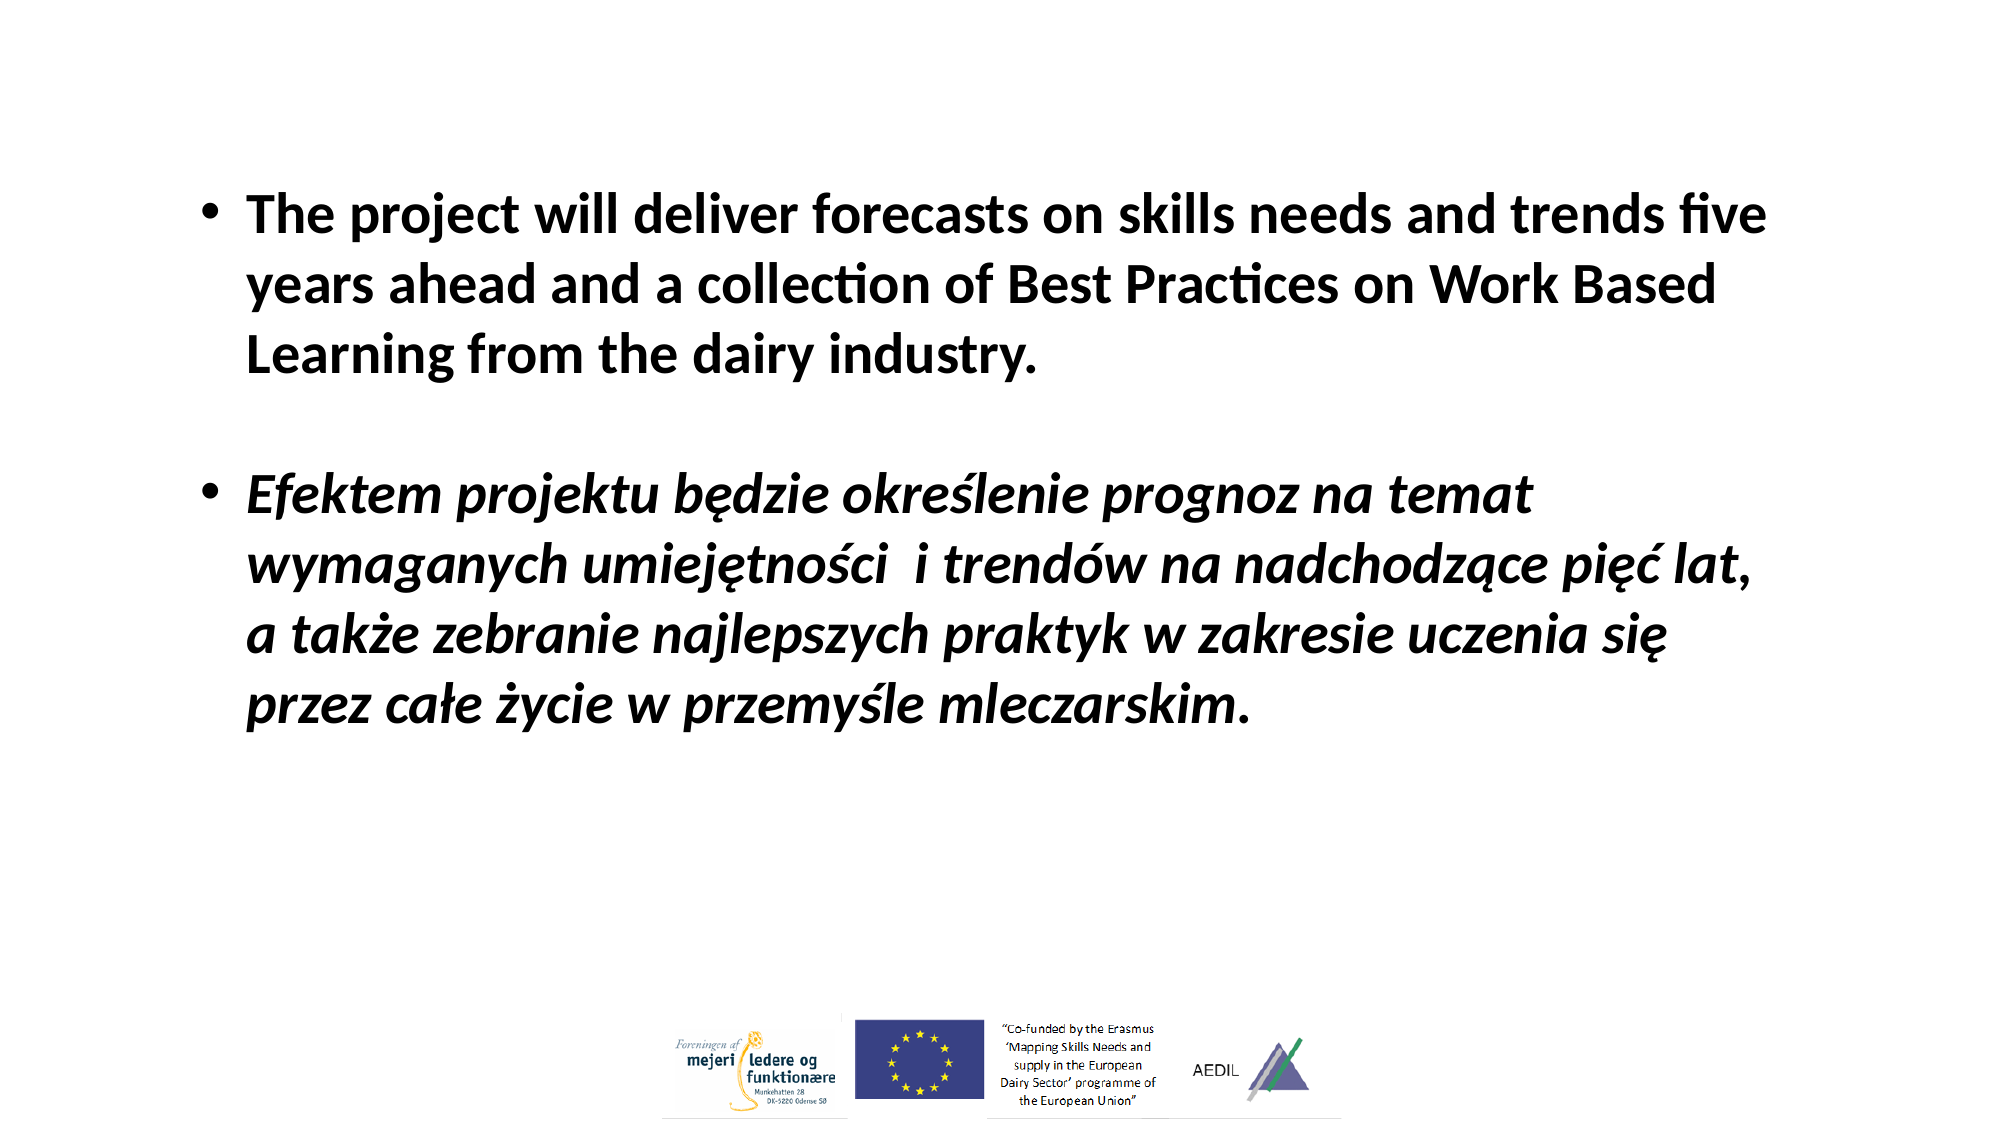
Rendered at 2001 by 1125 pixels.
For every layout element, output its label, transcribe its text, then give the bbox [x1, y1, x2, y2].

picture [662, 1013, 1344, 1119]
text_box The project will deliver forecasts on skills needs and trends five years ahead and a collection of Best Practices on Work Based Learning from the dairy industry. Efektem projektu będzie określenie prognoz na temat wymaganych umiejętności i trendów na nadchodzące pięć lat, a także zebranie najlepszych praktyk w zakresie uczenia się przez całe życie w przemyśle mleczarskim. [185, 167, 1816, 743]
